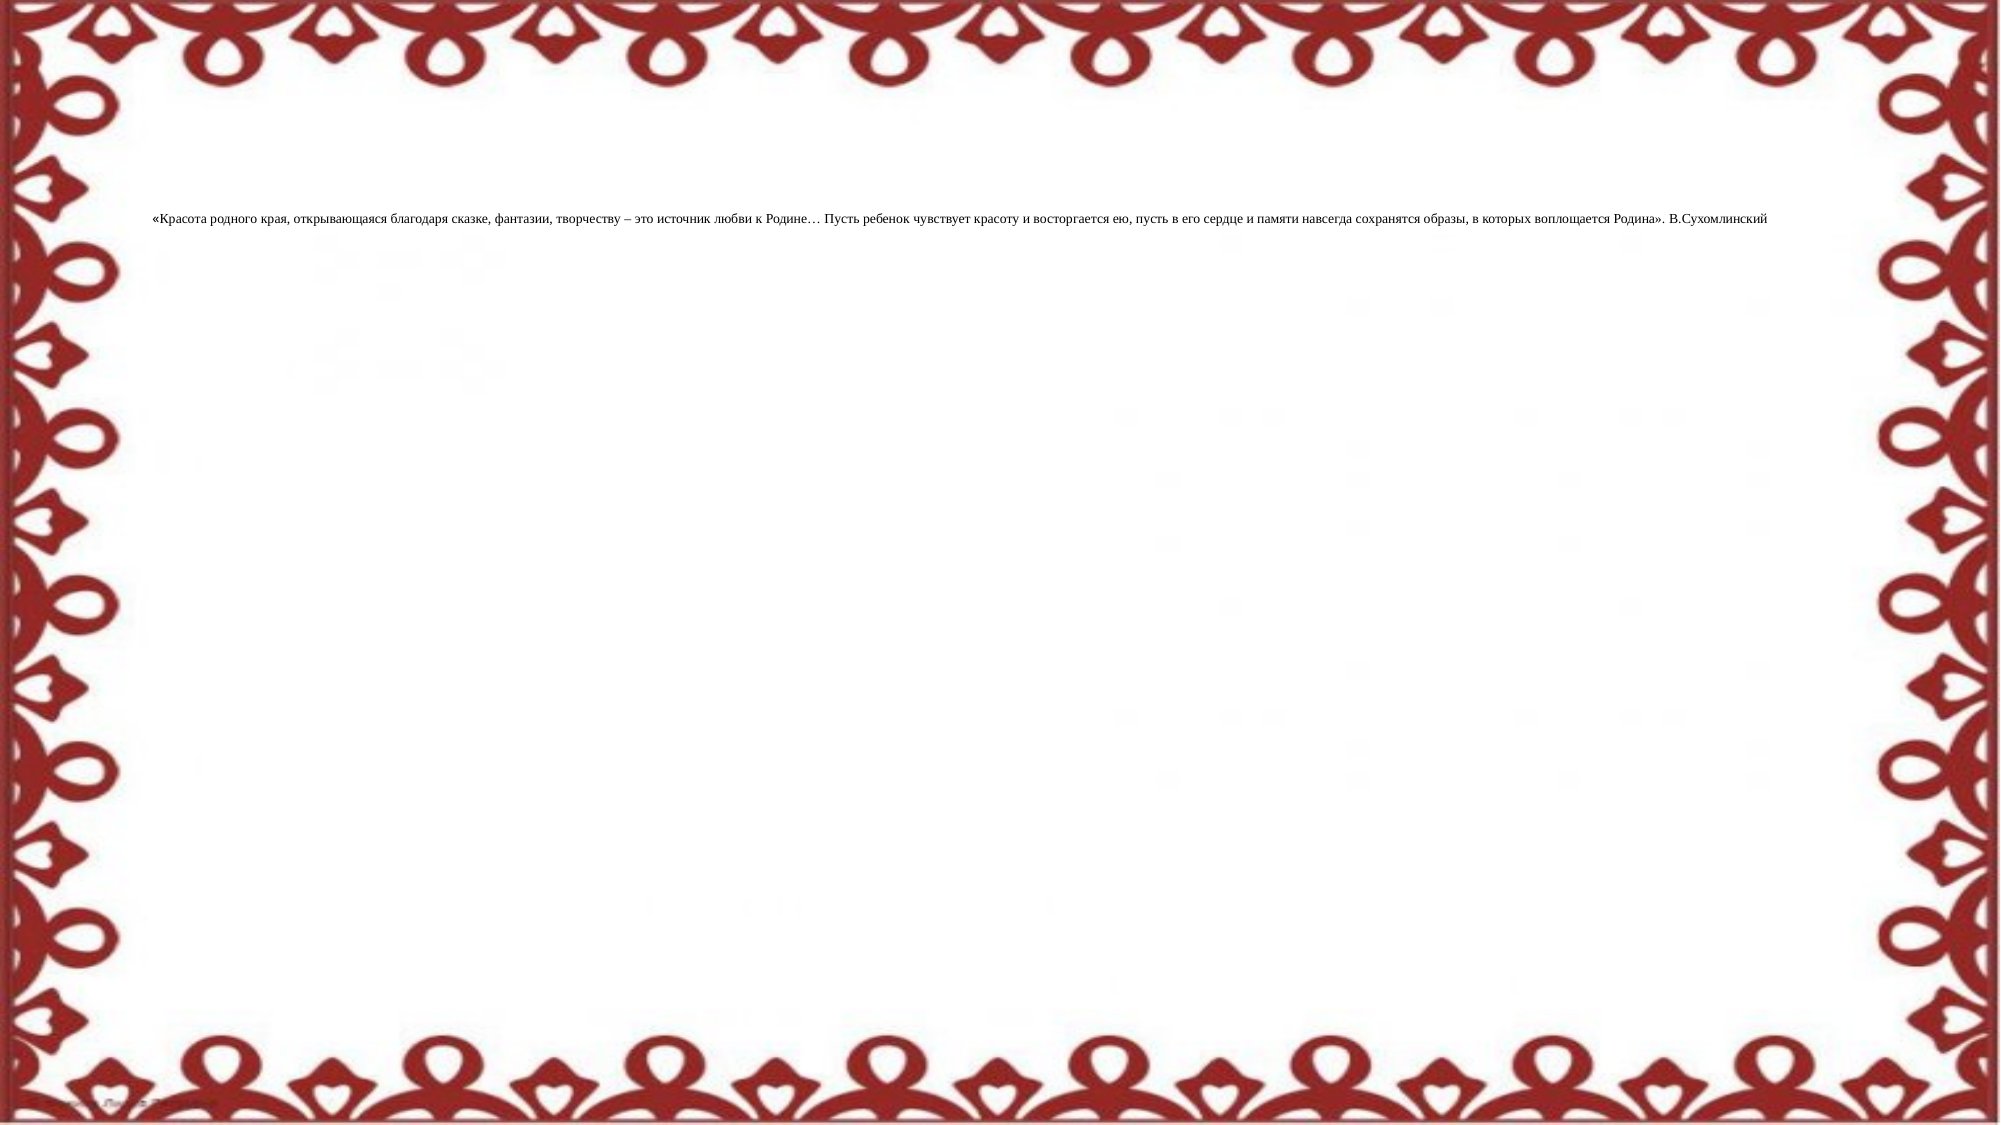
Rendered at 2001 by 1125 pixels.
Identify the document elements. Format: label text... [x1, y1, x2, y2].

title «Красота родного края, открывающаяся благодаря сказке, фантазии, творчеству – это источник любви к Родине… Пусть ребенок чувствует красоту и восторгается ею, пусть в его сердце и памяти навсегда сохранятся образы, в которых воплощается Родина». В.Сухомлинский [137, 59, 1863, 278]
picture [0, 0, 2001, 1125]
